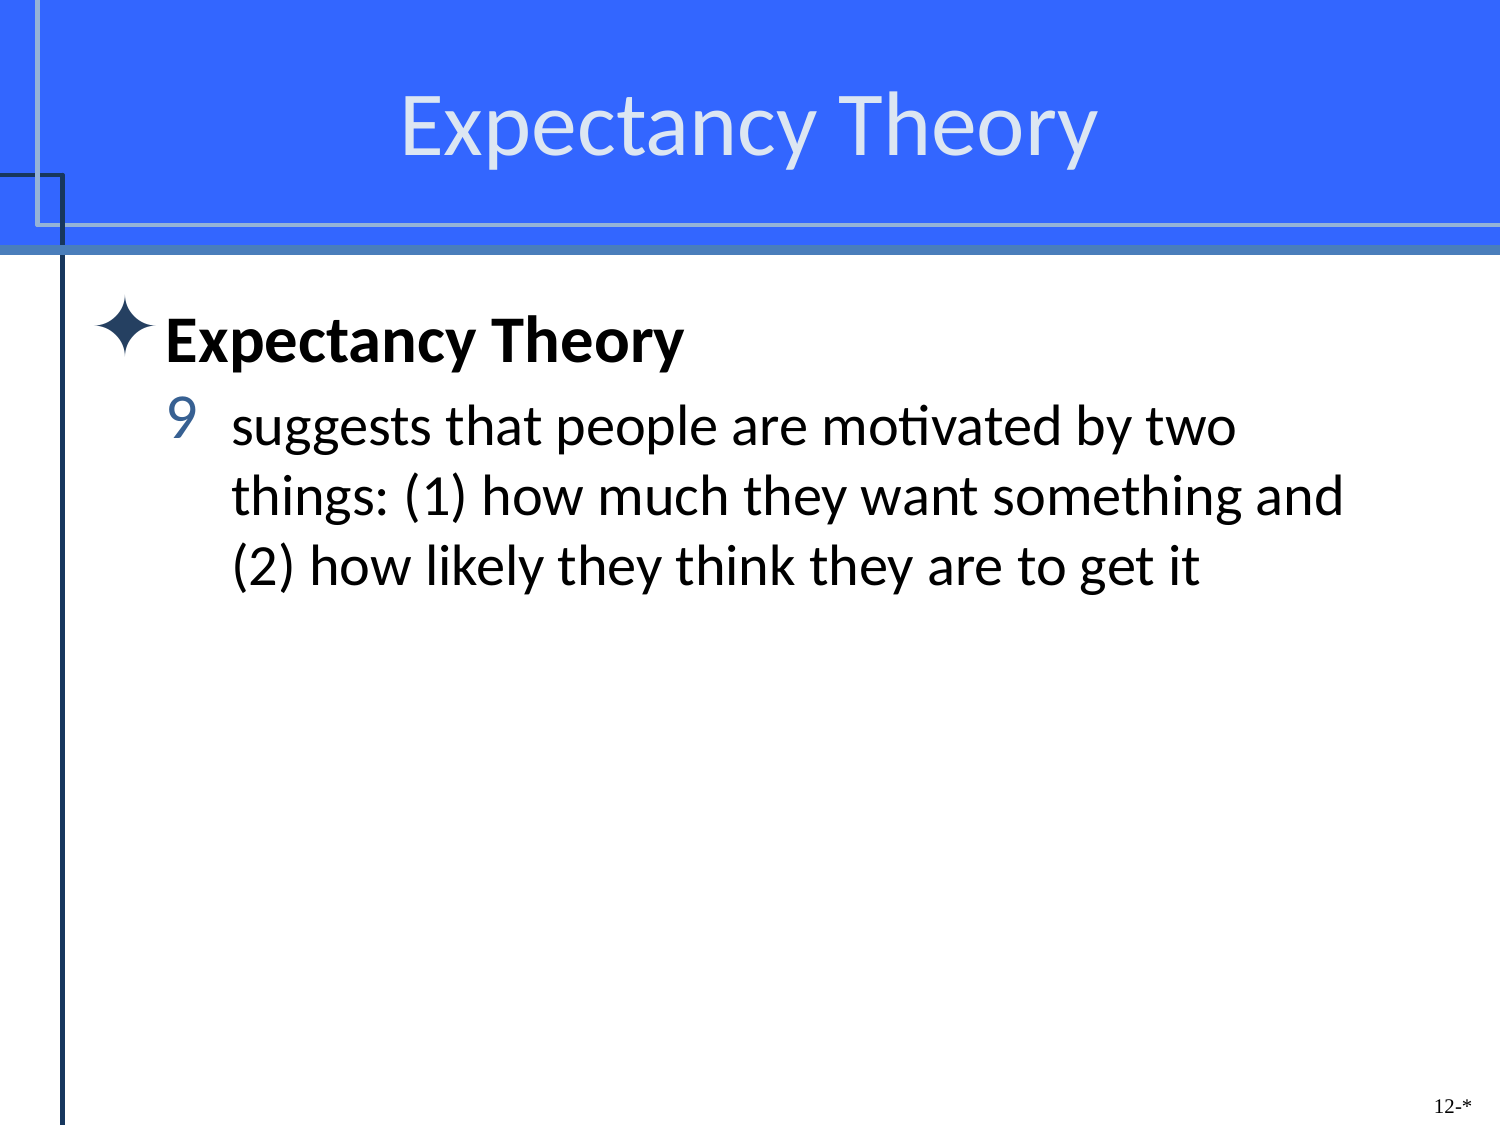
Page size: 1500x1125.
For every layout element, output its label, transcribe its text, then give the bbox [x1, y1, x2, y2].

title Expectancy Theory [75, 24, 1425, 213]
list Expectancy Theory suggests that people are motivated by two things: (1) how much they want something and (2) how likely they think they are to get it [75, 288, 1425, 1031]
